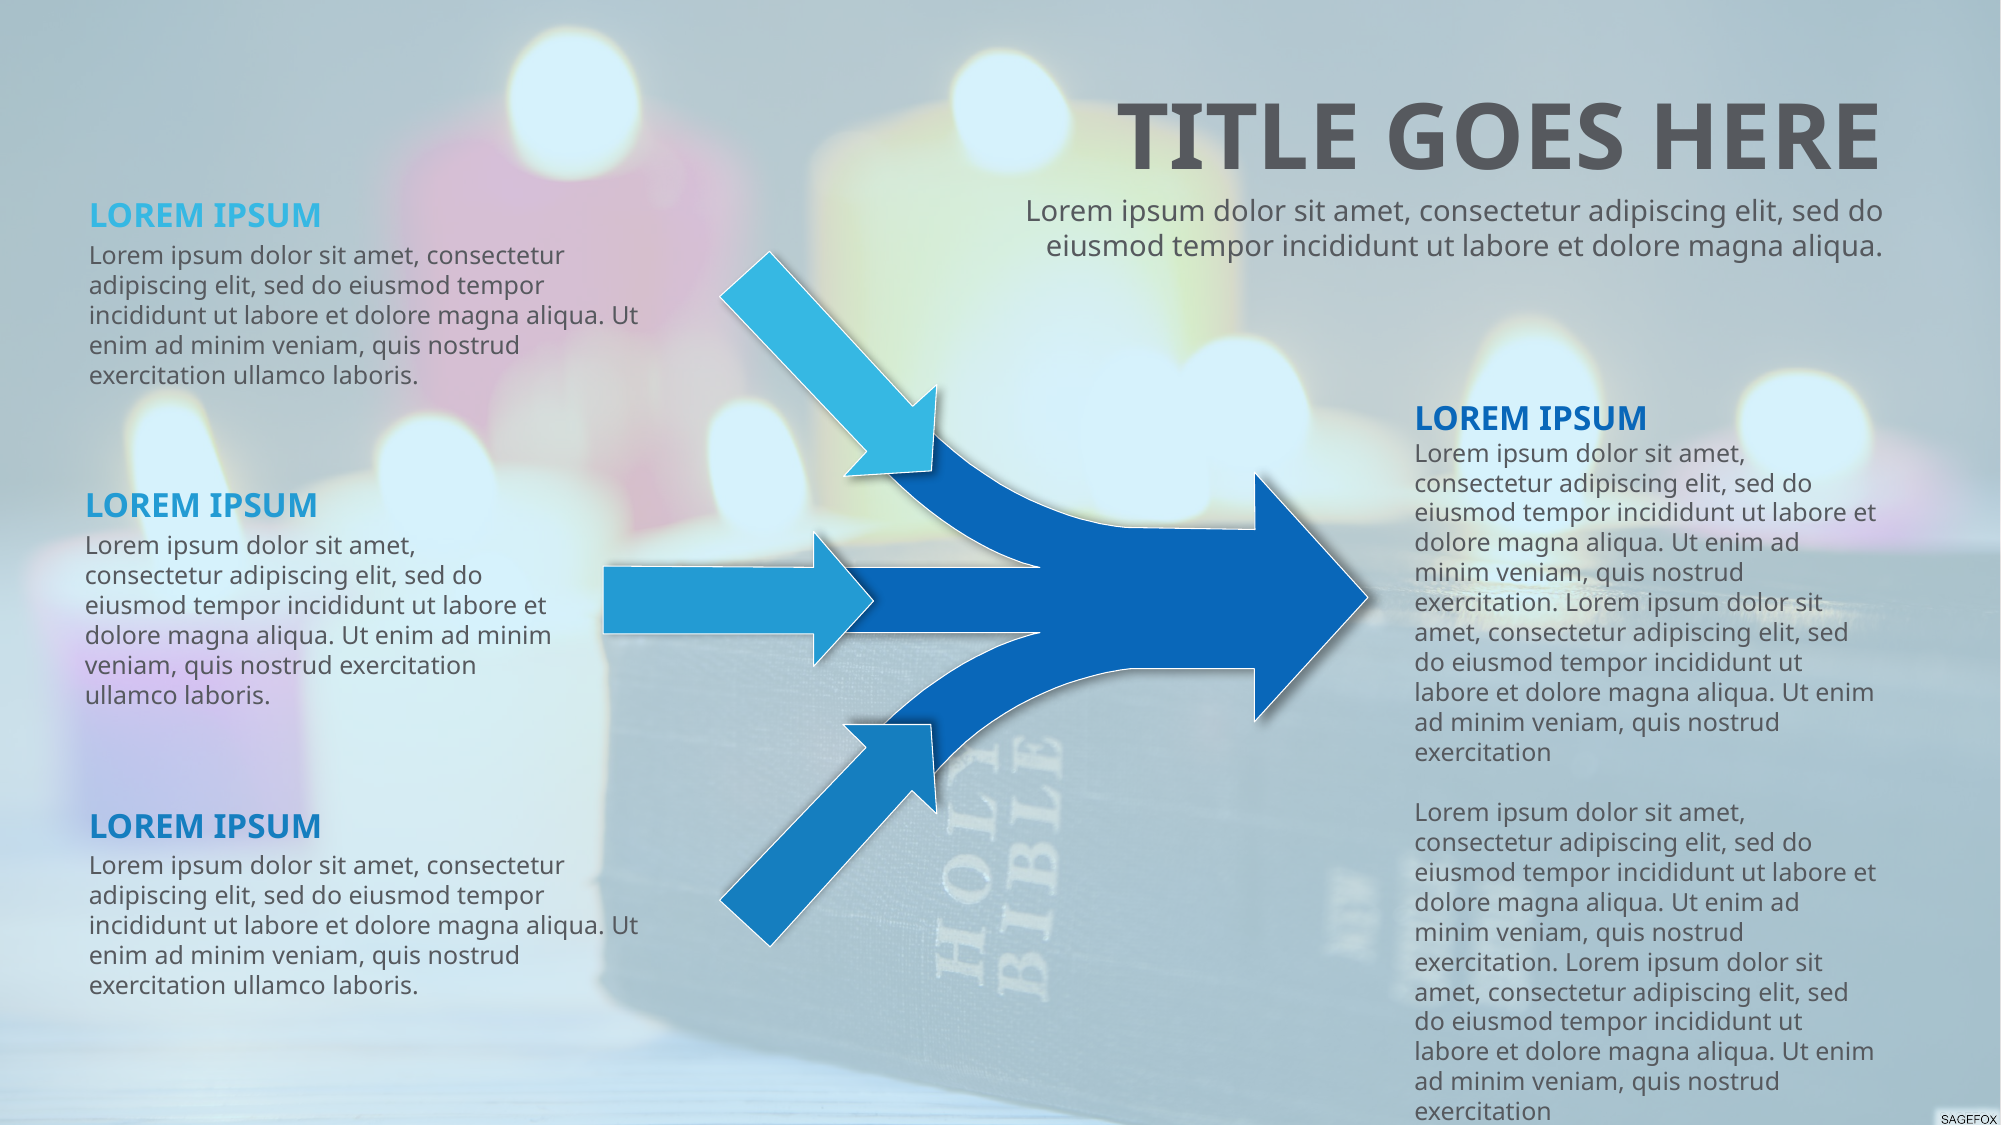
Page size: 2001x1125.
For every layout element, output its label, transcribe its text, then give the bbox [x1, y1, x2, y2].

picture [1938, 1114, 1999, 1125]
text_box [719, 251, 937, 477]
text_box [603, 531, 874, 667]
text_box [860, 441, 1369, 764]
text_box [719, 724, 937, 947]
text_box LOREM IPSUM Lorem ipsum dolor sit amet, consectetur adipiscing elit, sed do eiusmod tempor incididunt ut labore et dolore magna aliqua. Ut enim ad minim veniam, quis nostrud exercitation. Lorem ipsum dolor sit amet, consectetur adipiscing elit, sed do eiusmod tempor incididunt ut labore et dolore magna aliqua. Ut enim ad minim veniam, quis nostrud exercitation Lorem ipsum dolor sit amet, consectetur adipiscing elit, sed do eiusmod tempor incididunt ut labore et dolore magna aliqua. Ut enim ad minim veniam, quis nostrud exercitation. Lorem ipsum dolor sit amet, consectetur adipiscing elit, sed do eiusmod tempor incididunt ut labore et dolore magna aliqua. Ut enim ad minim veniam, quis nostrud exercitation [1399, 389, 1897, 1125]
text_box LOREM IPSUM Lorem ipsum dolor sit amet, consectetur adipiscing elit, sed do eiusmod tempor incididunt ut labore et dolore magna aliqua. Ut enim ad minim veniam, quis nostrud exercitation ullamco laboris. [73, 187, 677, 397]
text_box LOREM IPSUM Lorem ipsum dolor sit amet, consectetur adipiscing elit, sed do eiusmod tempor incididunt ut labore et dolore magna aliqua. Ut enim ad minim veniam, quis nostrud exercitation ullamco laboris. [73, 797, 677, 1007]
text_box LOREM IPSUM Lorem ipsum dolor sit amet, consectetur adipiscing elit, sed do eiusmod tempor incididunt ut labore et dolore magna aliqua. Ut enim ad minim veniam, quis nostrud exercitation ullamco laboris. [69, 477, 570, 717]
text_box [944, 70, 1899, 271]
